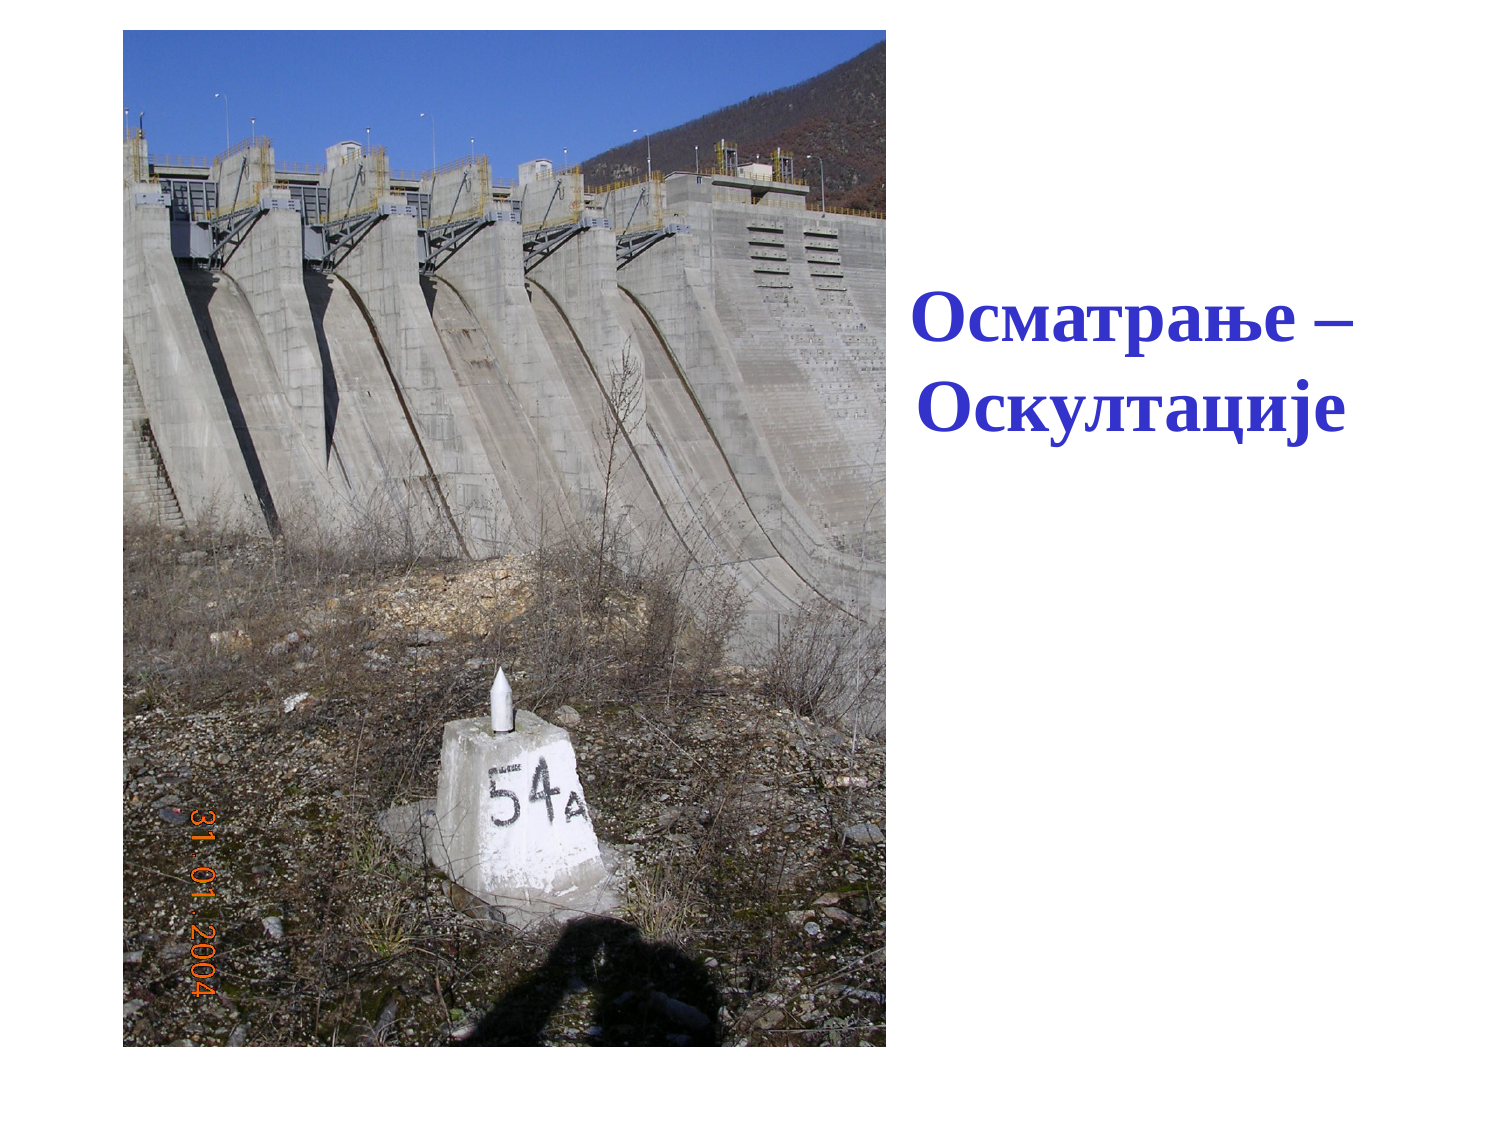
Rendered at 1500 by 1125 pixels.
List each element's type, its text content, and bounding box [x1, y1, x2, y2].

picture [123, 30, 887, 1048]
title Осматрање – Оскултације [891, 262, 1388, 451]
